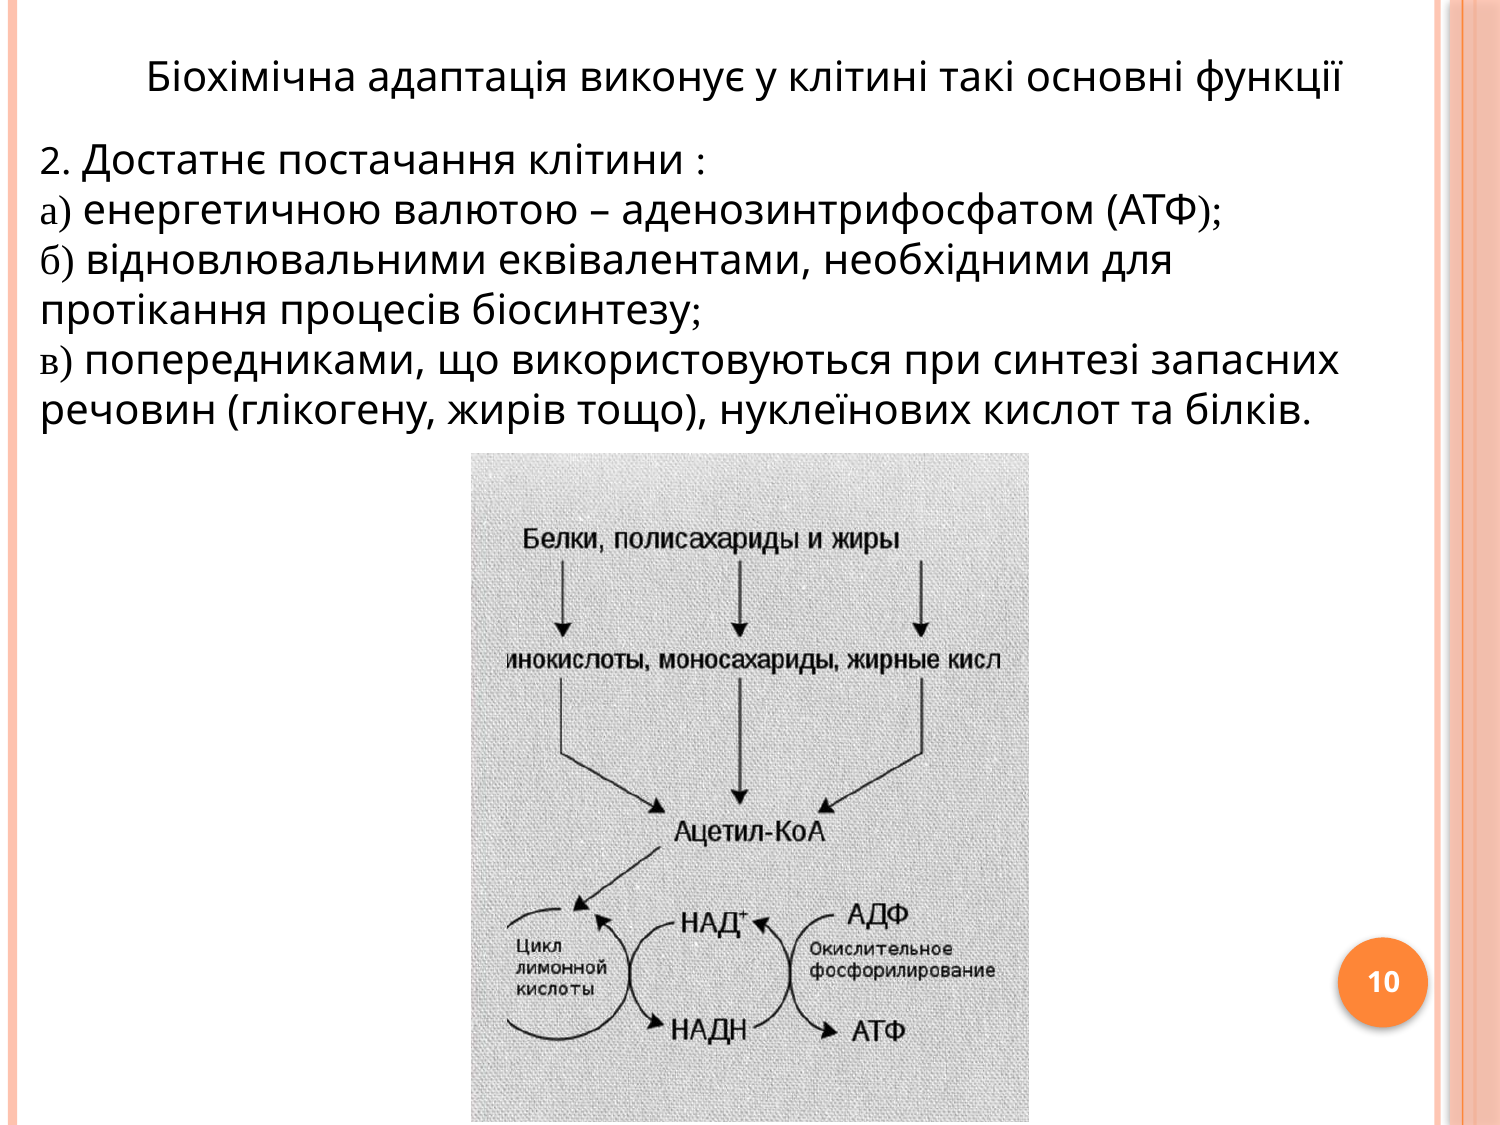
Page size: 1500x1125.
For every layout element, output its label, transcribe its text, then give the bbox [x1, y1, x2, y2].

picture [470, 452, 1030, 1122]
text_box 2. Достатнє постачання клітини : а) енергетичною валютою – аденозинтрифосфатом (АТФ); б) відновлювальними еквівалентами, необхідними для протікання процесів біосинтезу; в) попередниками, що використовуються при синтезі запасних речовин (глікогену, жирів тощо), нуклеїнових кислот та білків. [24, 125, 1396, 486]
slide_number 10 [1333, 940, 1434, 1027]
text_box Біохімічна адаптація виконує у клітині такі основні функції [29, 42, 1459, 108]
